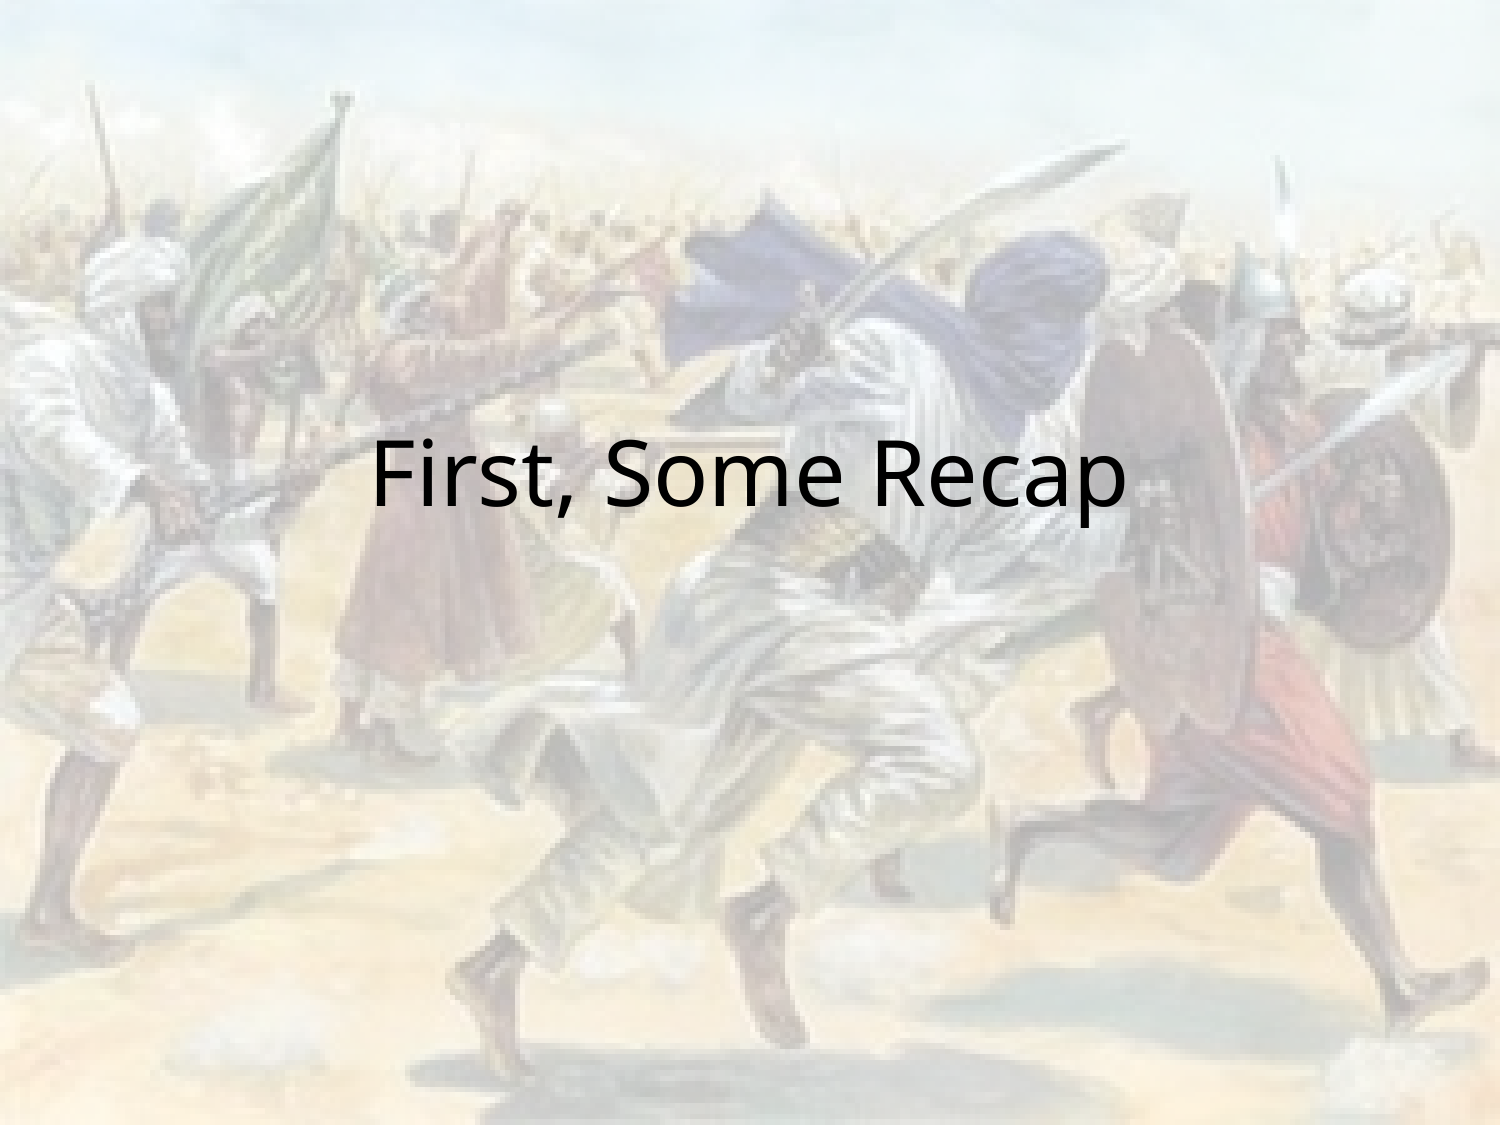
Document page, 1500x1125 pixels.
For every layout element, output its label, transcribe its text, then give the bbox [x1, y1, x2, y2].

title First, Some Recap [112, 349, 1388, 591]
